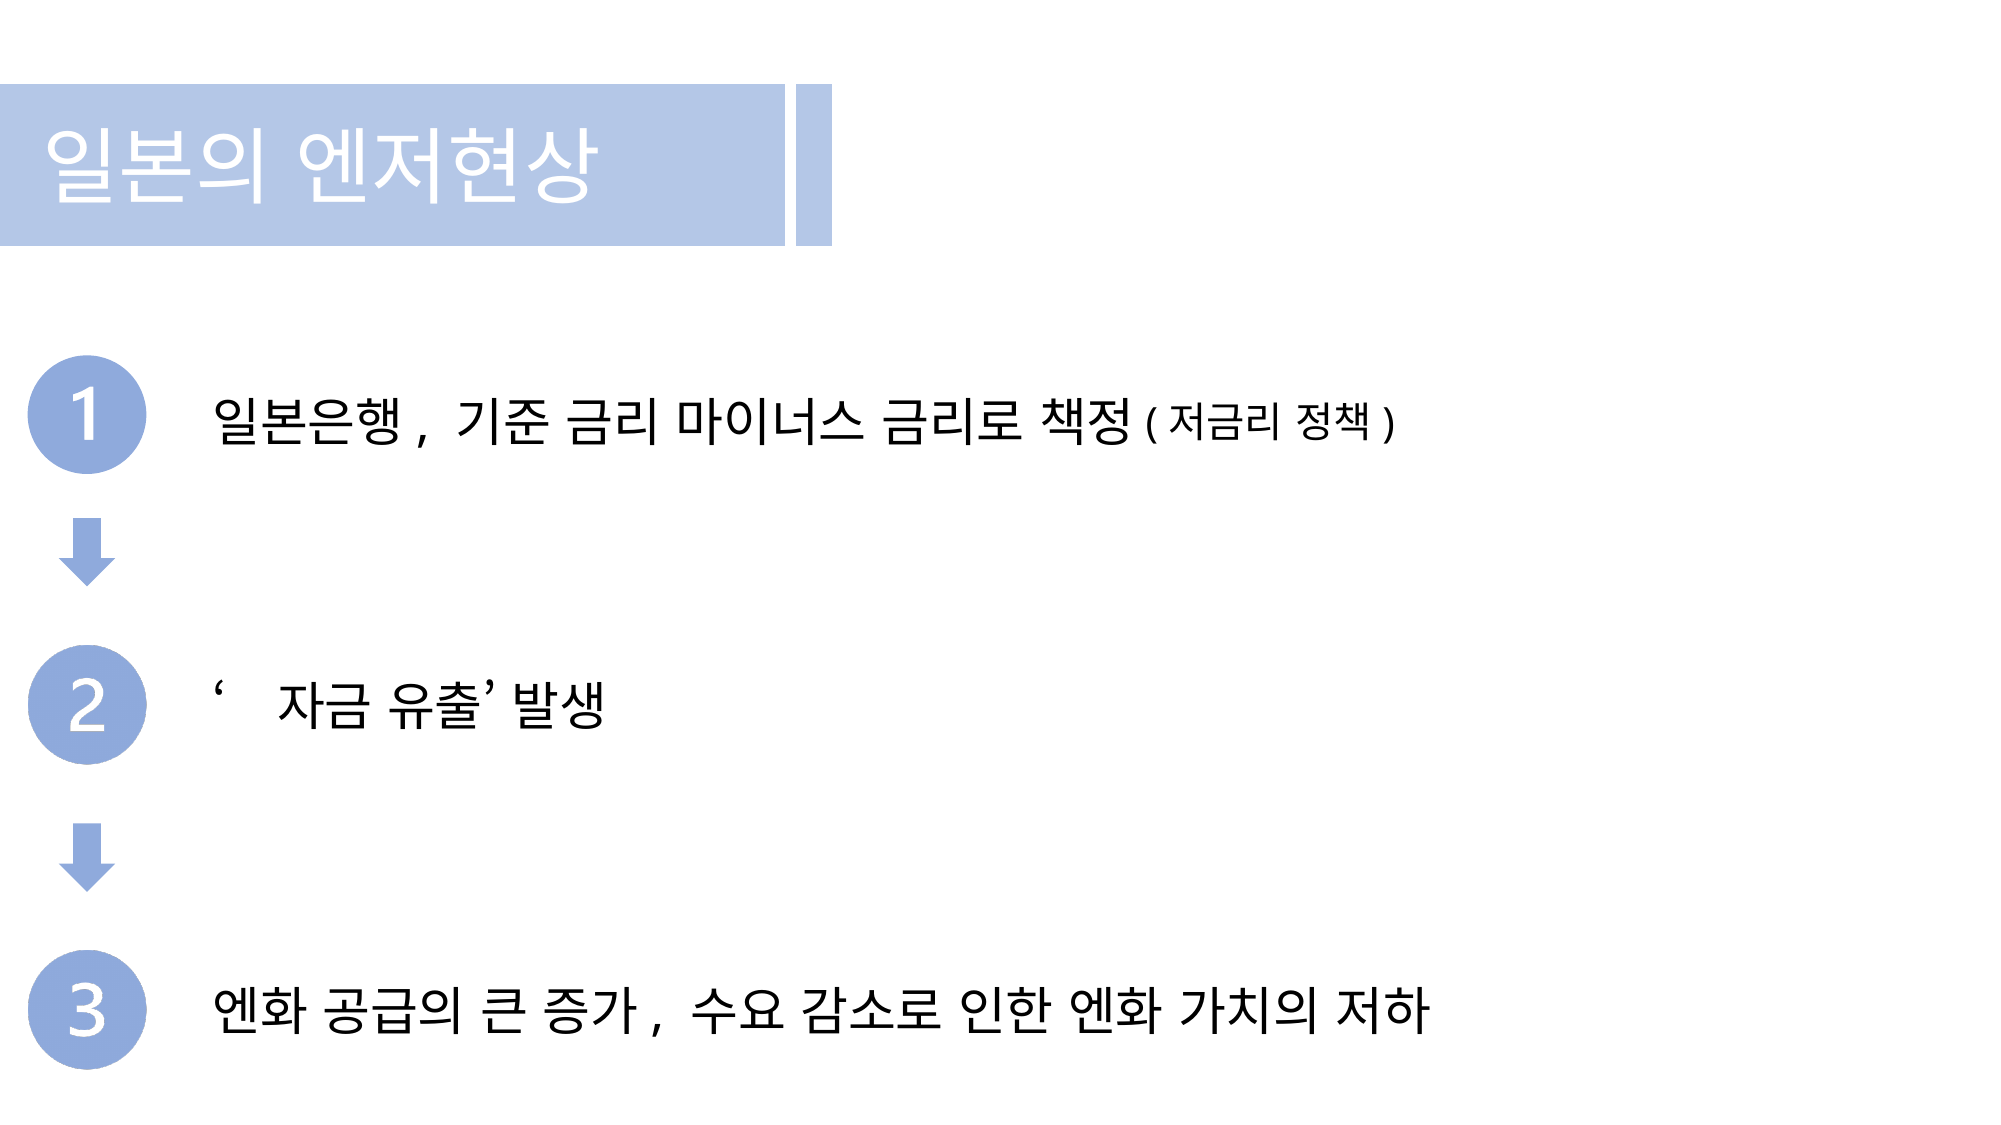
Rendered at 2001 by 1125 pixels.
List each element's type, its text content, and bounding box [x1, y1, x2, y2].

picture [11, 934, 162, 1085]
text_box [0, 84, 832, 245]
text_box [58, 823, 116, 892]
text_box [197, 381, 1496, 461]
text_box [58, 518, 116, 587]
text_box 엔화 공급의 큰 증가, 수요 감소로 인한 엔화 가치의 저하 [197, 970, 1586, 1048]
picture [11, 629, 162, 780]
text_box [27, 355, 147, 474]
text_box ‘자금 유출’ 발생 [197, 665, 1384, 743]
